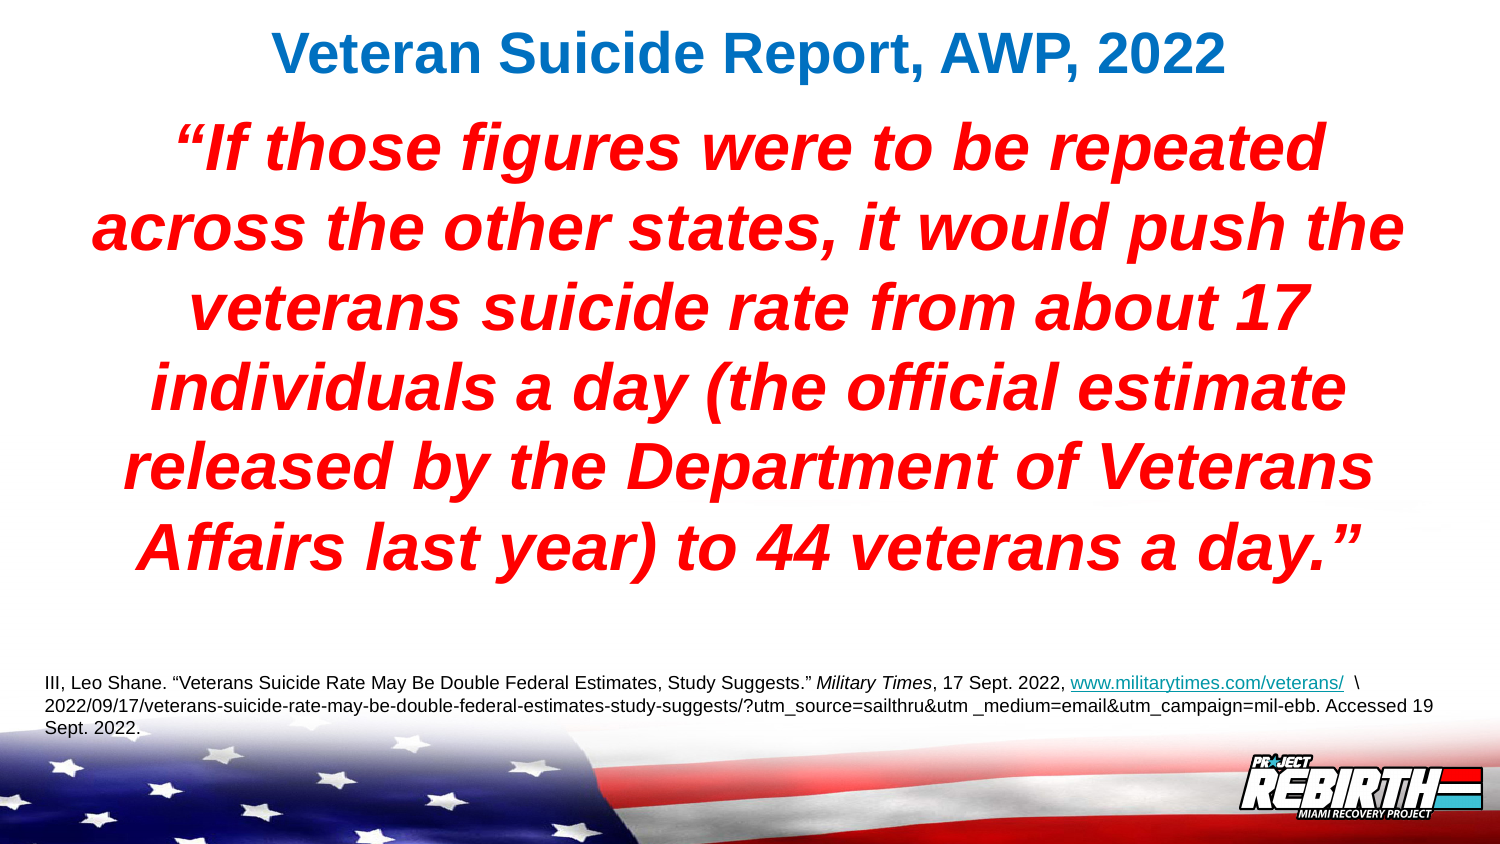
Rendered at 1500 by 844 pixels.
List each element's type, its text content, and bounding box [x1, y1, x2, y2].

title Veteran Suicide Report, AWP, 2022 [81, 11, 1419, 96]
picture [0, 429, 1500, 844]
text_box “If those figures were to be repeated across the other states, it would push the veterans suicide rate from about 17 individuals a day (the official estimate released by the Department of Veterans Affairs last year) to 44 veterans a day.” [48, 96, 1452, 427]
